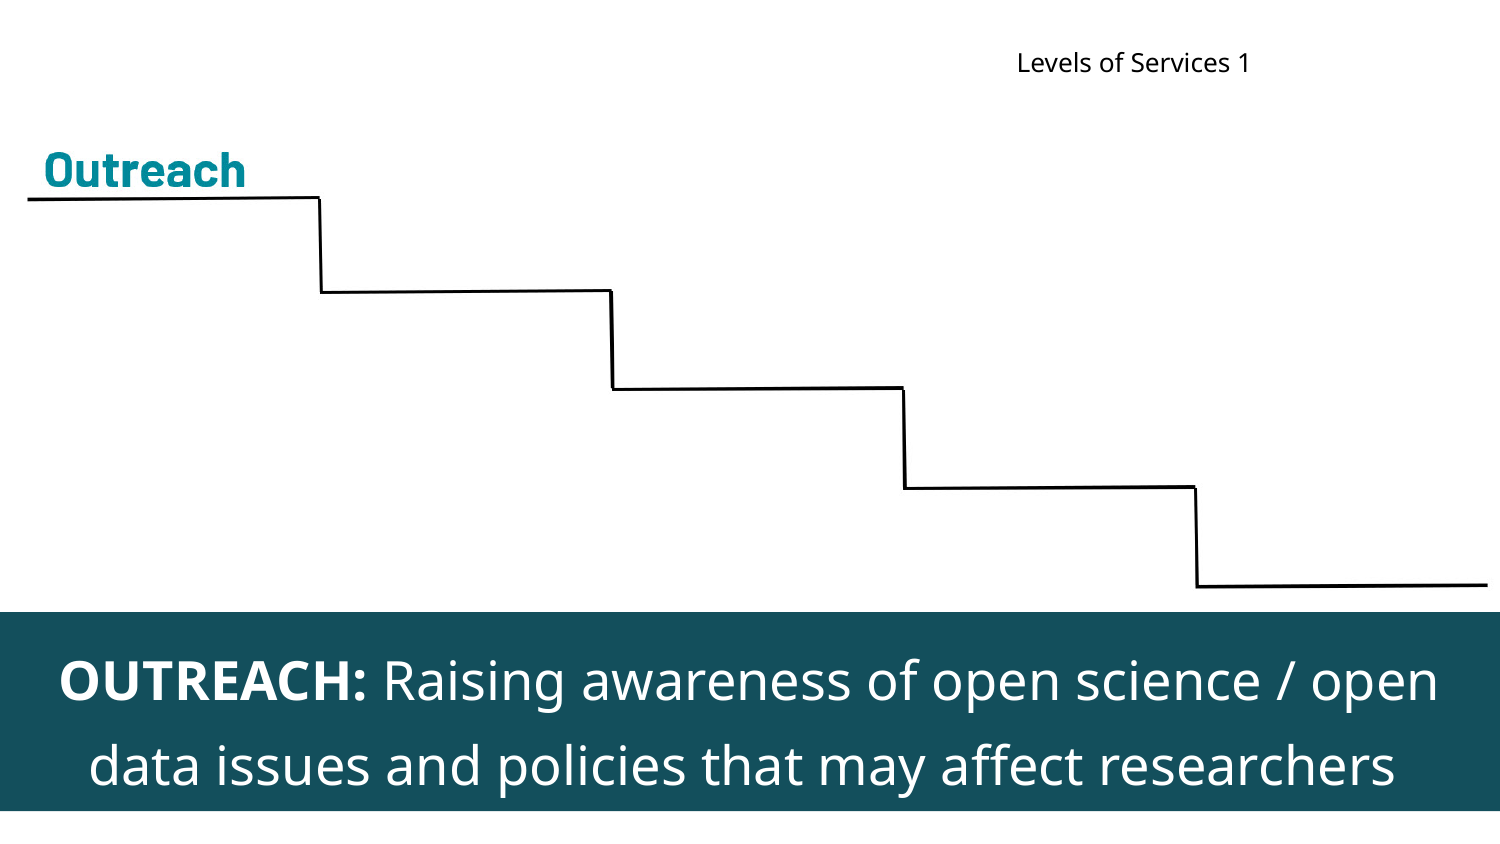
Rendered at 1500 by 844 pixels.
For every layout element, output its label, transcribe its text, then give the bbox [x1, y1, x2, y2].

title Levels of Services 1 [1001, 31, 1449, 126]
picture [0, 137, 1500, 601]
text_box OUTREACH: Raising awareness of open science / open data issues and policies that may affect researchers [0, 612, 1500, 812]
